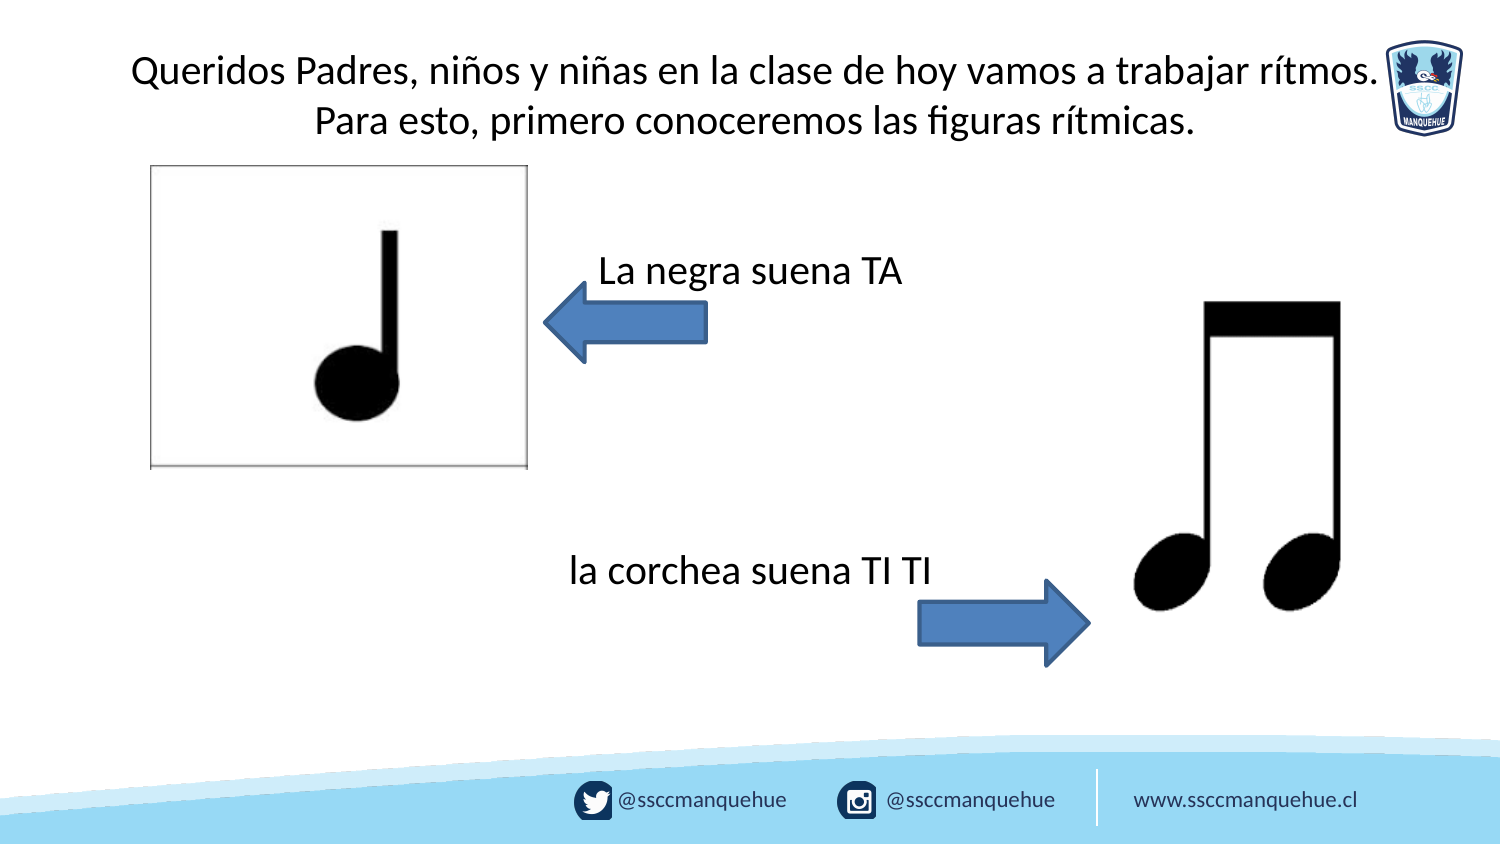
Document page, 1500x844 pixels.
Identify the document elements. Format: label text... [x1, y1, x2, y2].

title Queridos Padres, niños y niñas en la clase de hoy vamos a trabajar rítmos. Para esto, primero conoceremos las figuras rítmicas. La negra suena TA la corchea suena TI TI [80, 34, 1431, 176]
picture [1431, 38, 1465, 138]
picture [1117, 267, 1392, 639]
text_box [542, 280, 708, 365]
picture [0, 752, 1500, 844]
text_box [917, 578, 1091, 668]
picture [149, 164, 528, 470]
